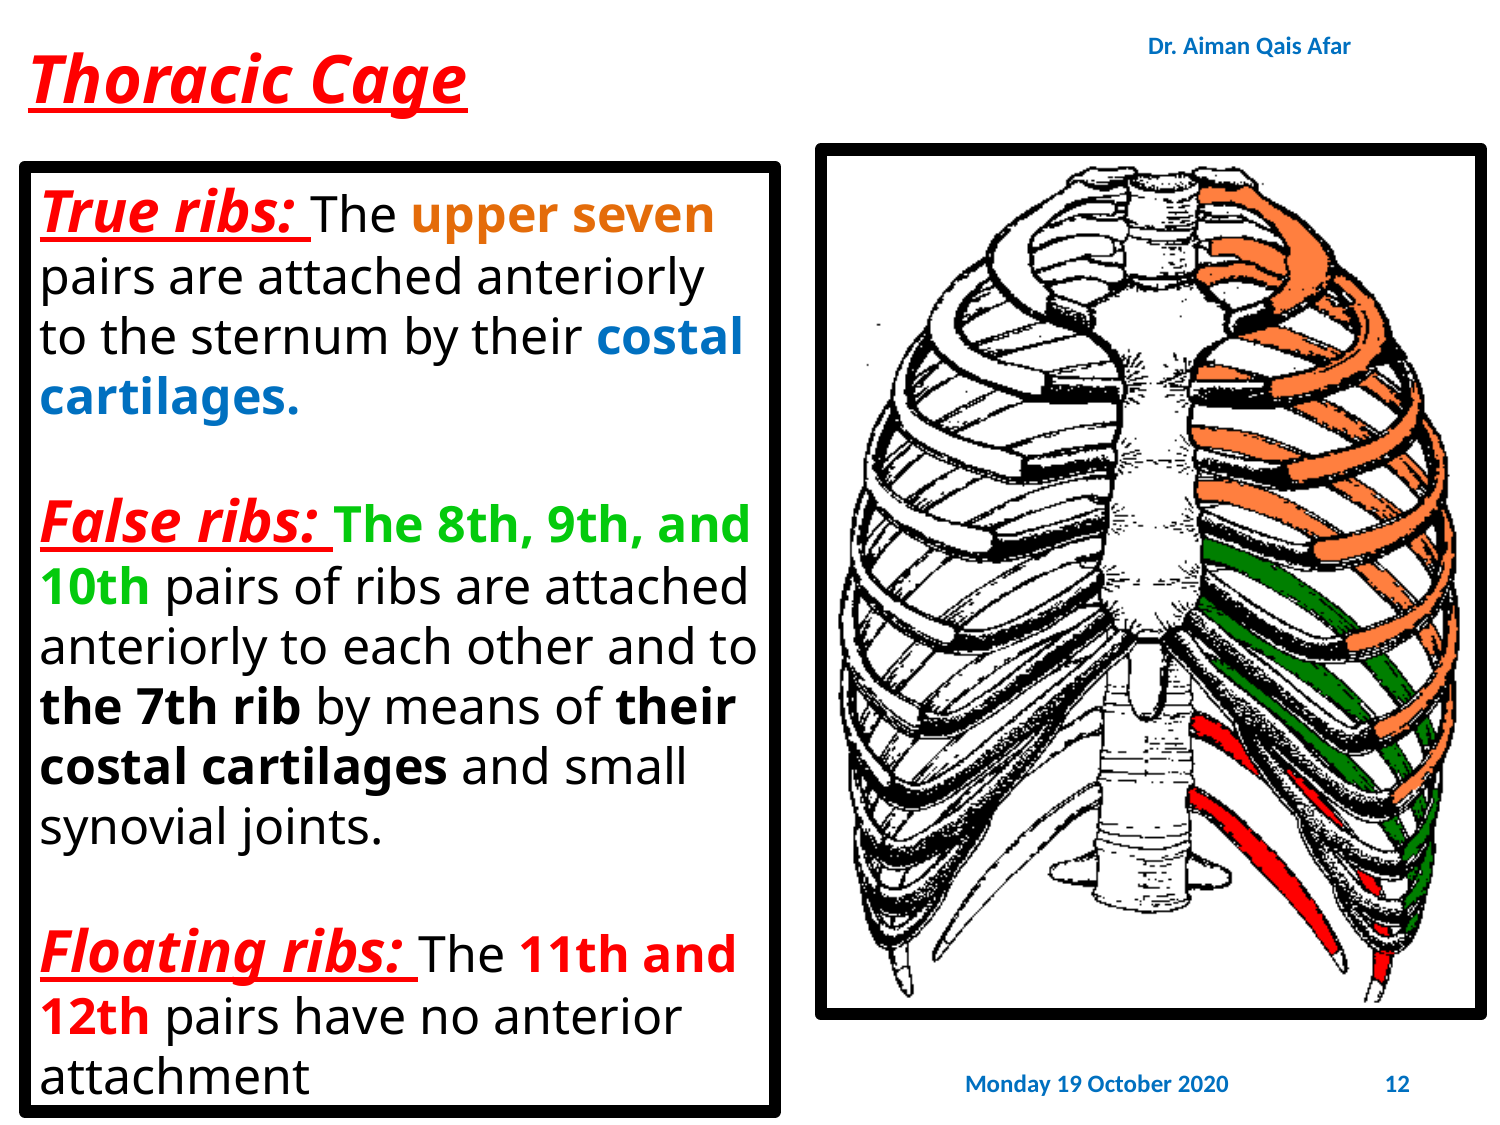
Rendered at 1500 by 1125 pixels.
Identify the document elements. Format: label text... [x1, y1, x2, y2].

picture [826, 155, 1476, 1008]
text_box True ribs: The upper seven pairs are attached anteriorly to the sternum by their costal cartilages. False ribs: The 8th, 9th, and 10th pairs of ribs are attached anteriorly to each other and to the 7th rib by means of their costal cartilages and small synovial joints. Floating ribs: The 11th and 12th pairs have no anterior attachment [24, 166, 775, 1112]
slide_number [950, 1052, 1074, 1113]
slide_number 12 [1074, 1052, 1425, 1113]
footer Dr. Aiman Qais Afar [1012, 15, 1488, 75]
text_box Thoracic Cage [12, 28, 483, 124]
